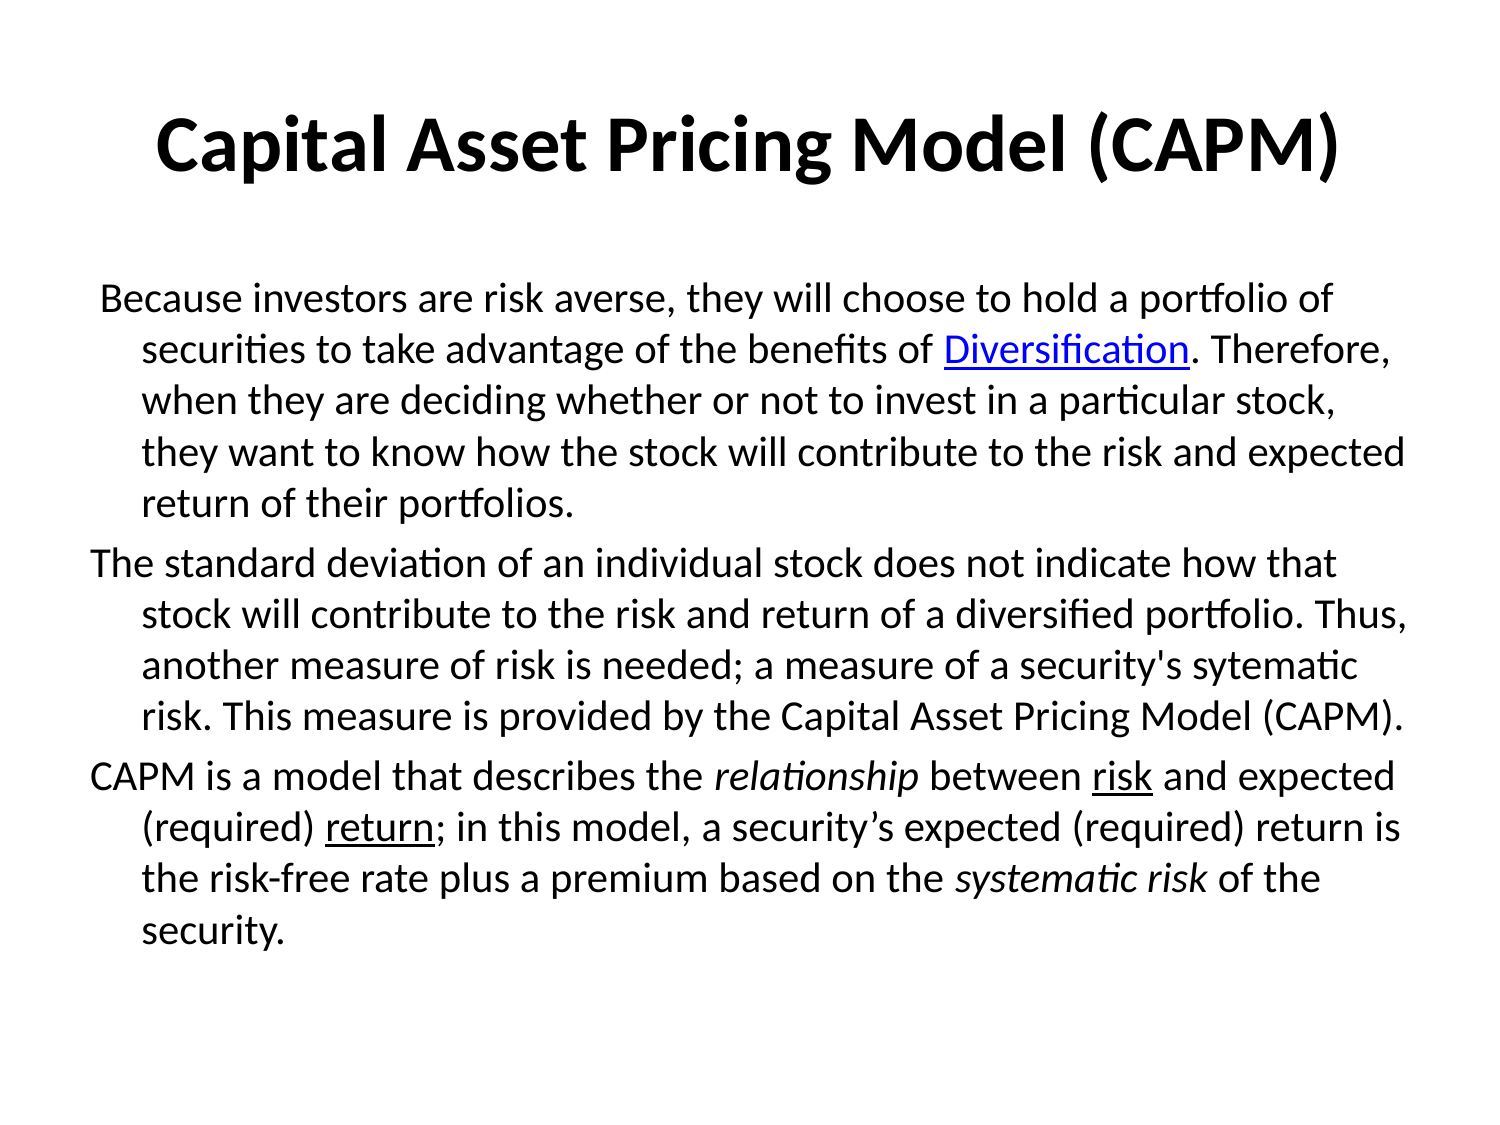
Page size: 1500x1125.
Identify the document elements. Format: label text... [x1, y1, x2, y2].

list Because investors are risk averse, they will choose to hold a portfolio of securities to take advantage of the benefits of Diversification. Therefore, when they are deciding whether or not to invest in a particular stock, they want to know how the stock will contribute to the risk and expected return of their portfolios. The standard deviation of an individual stock does not indicate how that stock will contribute to the risk and return of a diversified portfolio. Thus, another measure of risk is needed; a measure of a security's sytematic risk. This measure is provided by the Capital Asset Pricing Model (CAPM). CAPM is a model that describes the relationship between risk and expected (required) return; in this model, a security’s expected (required) return is the risk-free rate plus a premium based on the systematic risk of the security. [75, 262, 1425, 1005]
title Capital Asset Pricing Model (CAPM) [75, 45, 1425, 233]
